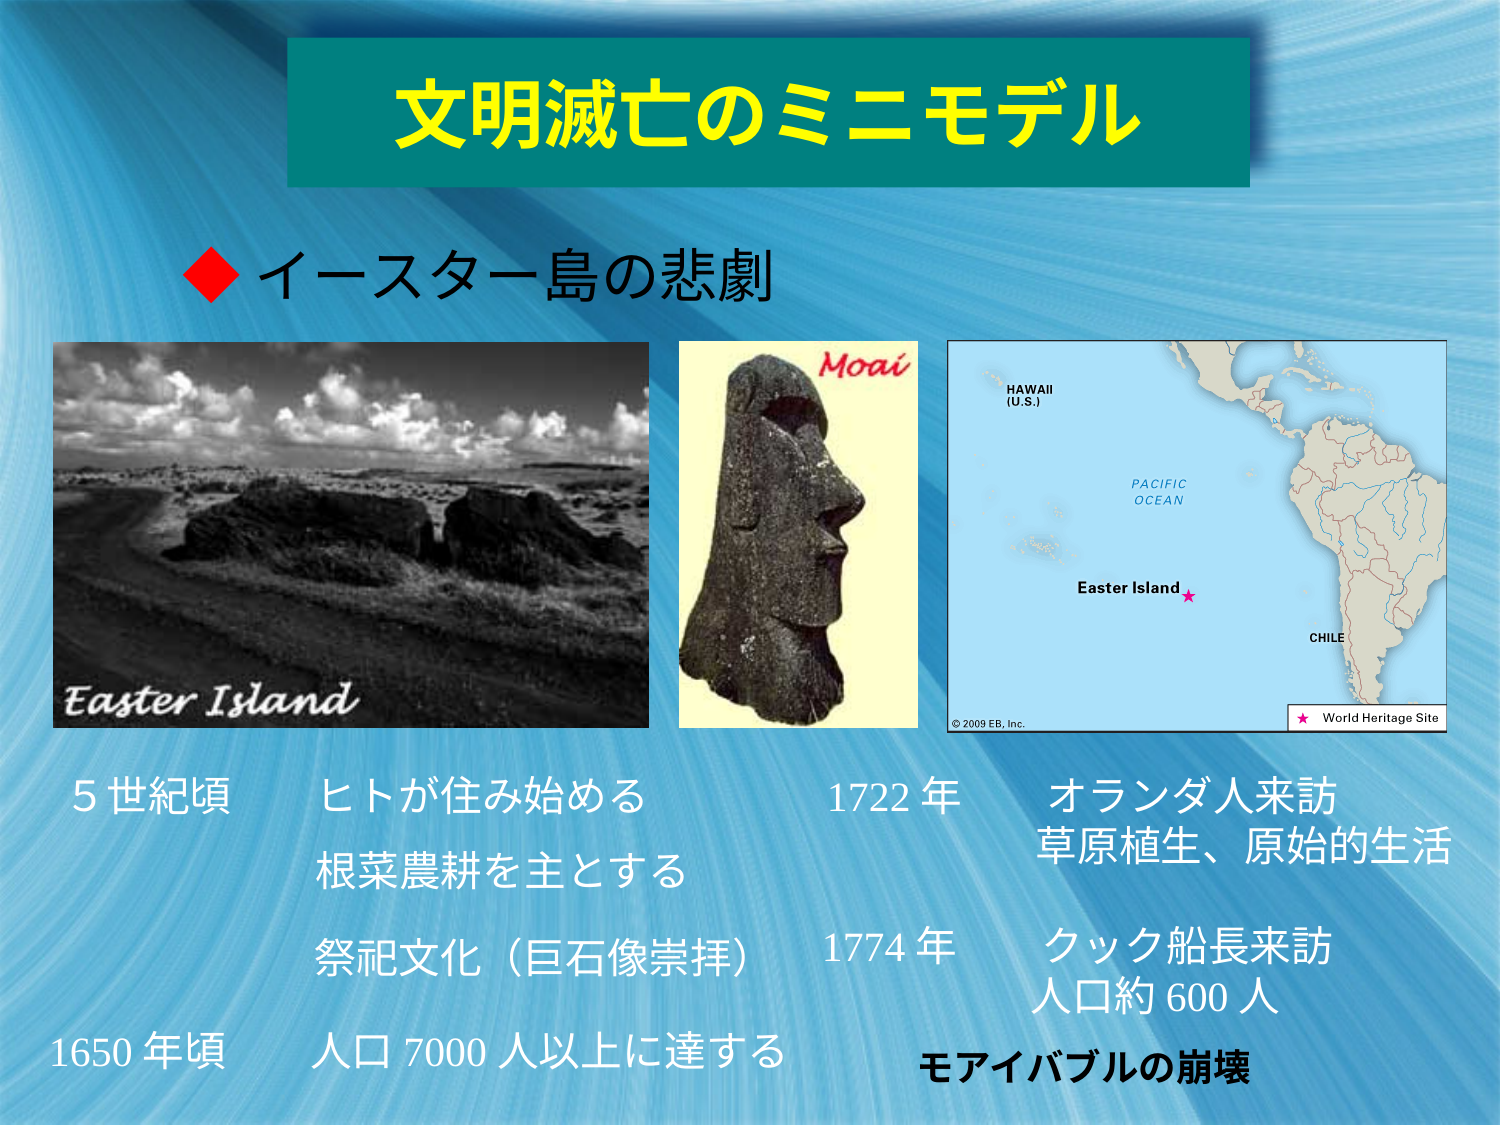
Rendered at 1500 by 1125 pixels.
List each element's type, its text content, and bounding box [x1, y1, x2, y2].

text_box ◆イースター島の悲劇 [167, 231, 791, 317]
text_box 根菜農耕を主とする [50, 837, 705, 903]
text_box 1722年 オランダ人来訪 草原植生、原始的生活 [812, 762, 1468, 878]
text_box モアイバブルの崩壊 [901, 1036, 1267, 1097]
picture [0, 0, 1500, 1125]
text_box ５世紀頃 ヒトが住み始める [49, 762, 664, 828]
title 文明滅亡のミニモデル [287, 37, 1250, 188]
text_box 祭祀文化（巨石像崇拝） [49, 924, 789, 990]
text_box 1650年頃 人口7000人以上に達する [34, 1017, 805, 1083]
text_box 1774年 クック船長来訪 人口約600人 [807, 912, 1349, 1028]
